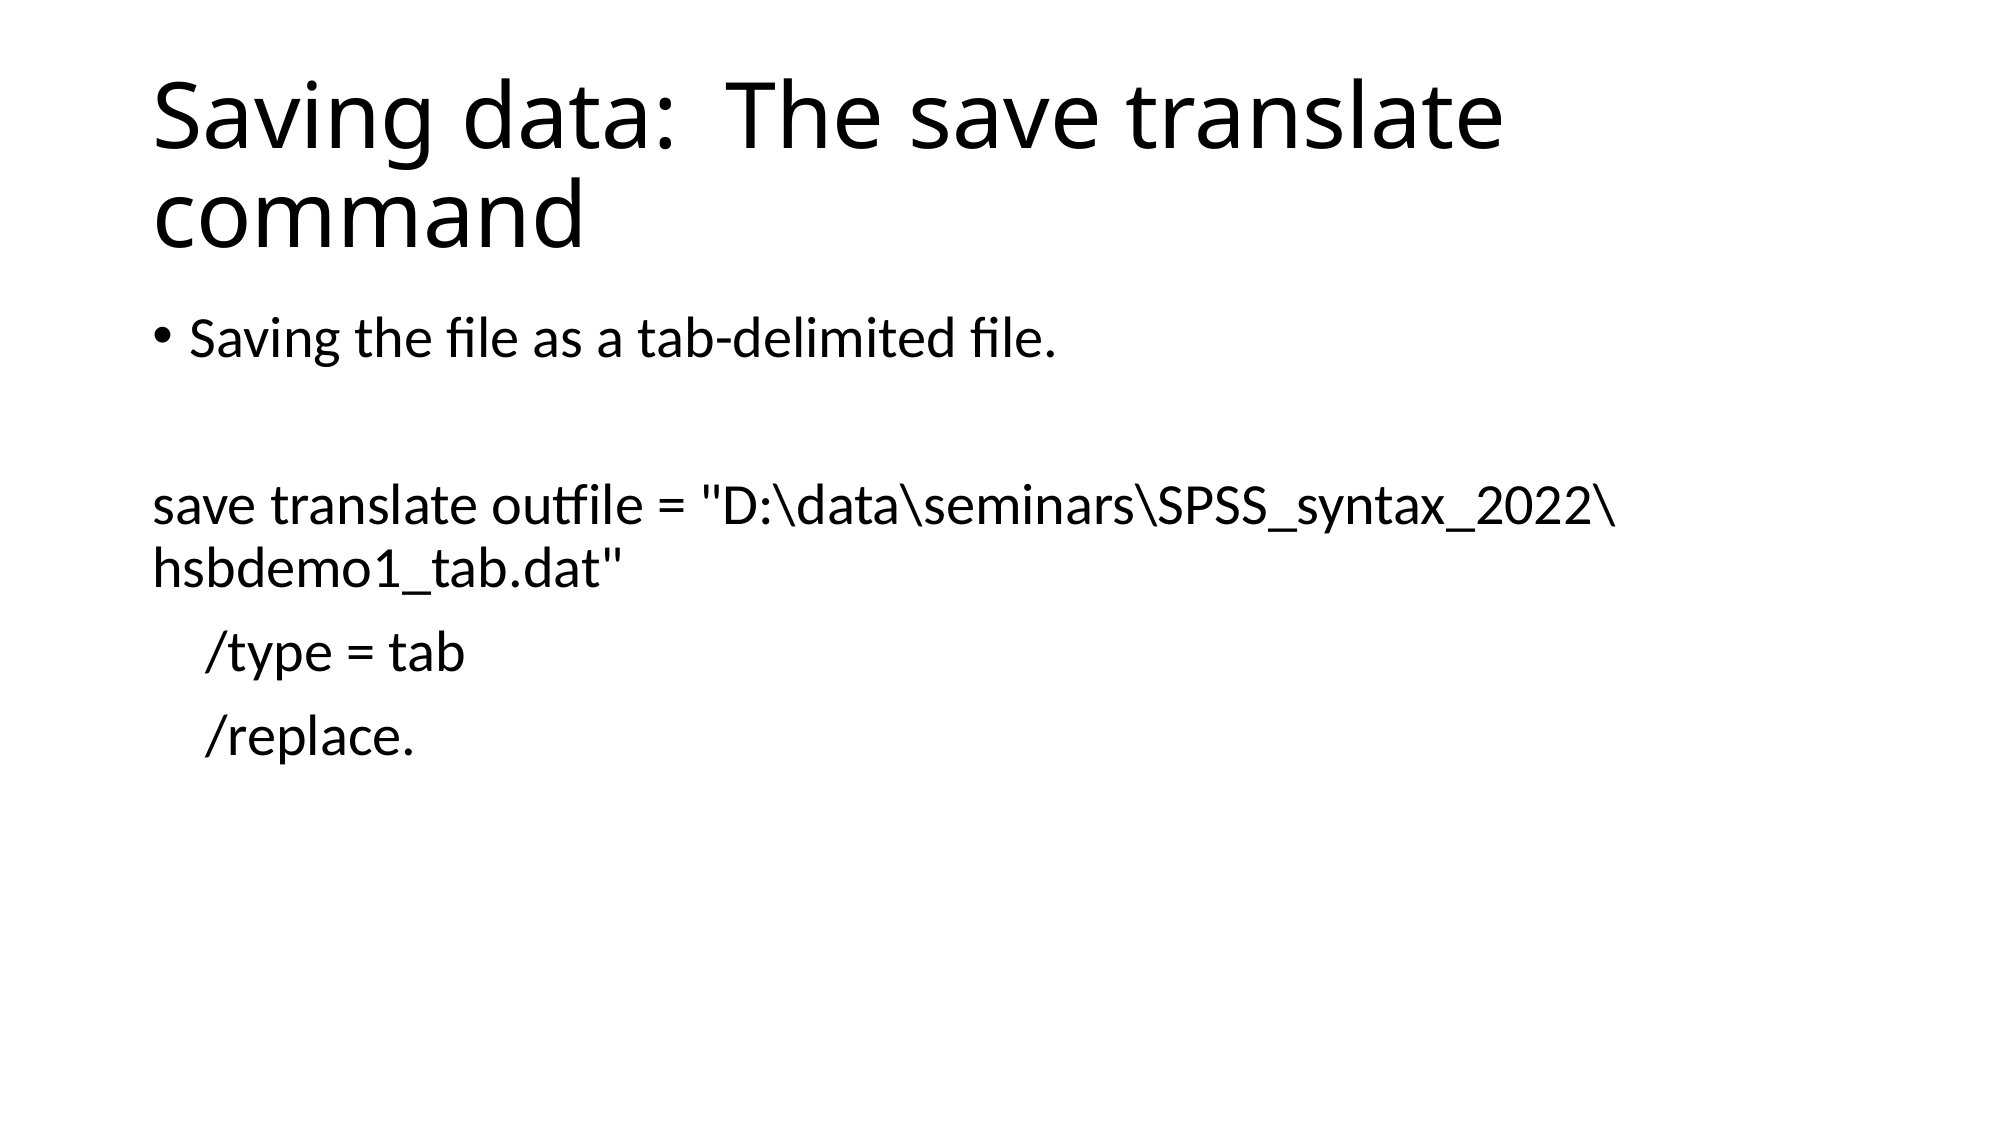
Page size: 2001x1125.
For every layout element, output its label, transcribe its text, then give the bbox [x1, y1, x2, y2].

title Saving data: The save translate command [137, 59, 1863, 278]
list Saving the file as a tab-delimited file. save translate outfile = "D:\data\seminars\SPSS_syntax_2022\hsbdemo1_tab.dat" /type = tab /replace. [137, 299, 1863, 1014]
